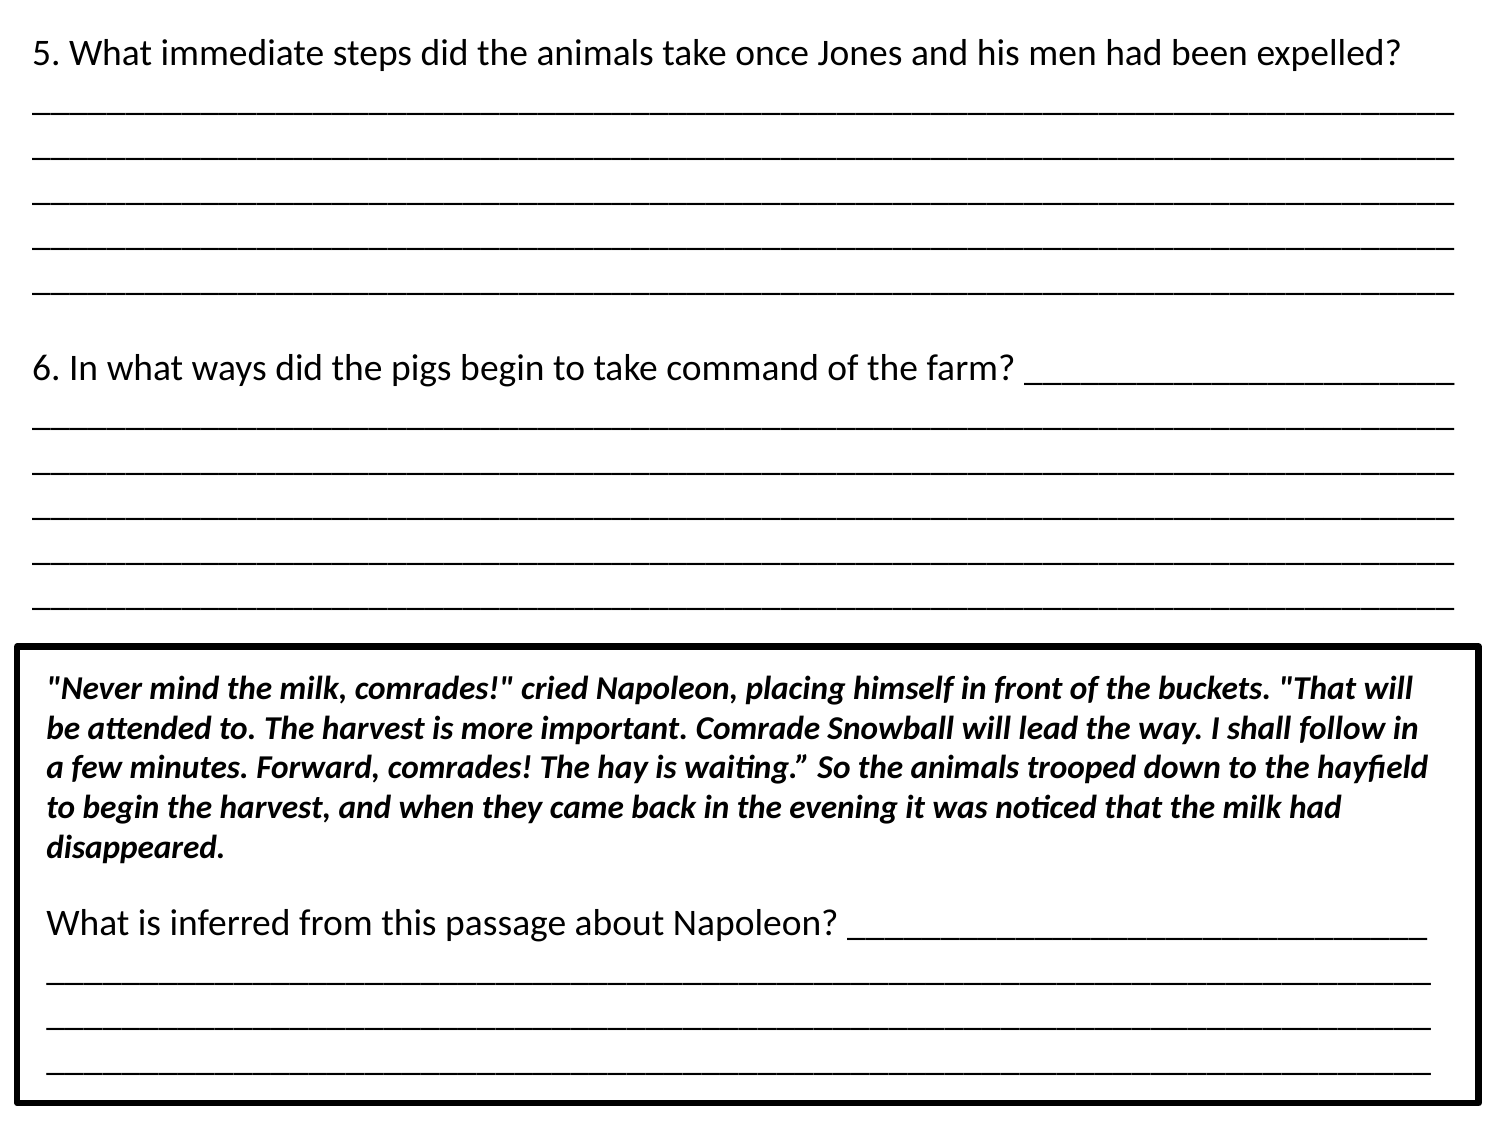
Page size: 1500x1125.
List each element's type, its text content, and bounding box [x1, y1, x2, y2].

text_box [15, 644, 1481, 1105]
text_box "Never mind the milk, comrades!" cried Napoleon, placing himself in front of the buckets. "That will be attended to. The harvest is more important. Comrade Snowball will lead the way. I shall follow in a few minutes. Forward, comrades! The hay is waiting.” So the animals trooped down to the hayfield to begin the harvest, and when they came back in the evening it was noticed that the milk had disappeared. What is inferred from this passage about Napoleon? _______________________________ ______________________________________________________________________________________________________________________________________________________________________________________________________________________________ [31, 658, 1456, 1086]
text_box 5. What immediate steps did the animals take once Jones and his men had been expelled? ____________________________________________________________________________________________________________________________________________________________________________________________________________________________________________________________________________________________________________________________________________________________________________________________ 6. In what ways did the pigs begin to take command of the farm? _______________________ ____________________________________________________________________________________________________________________________________________________________________________________________________________________________________ ________________________________________________________________________________________________________________________________________________________ [17, 20, 1479, 620]
